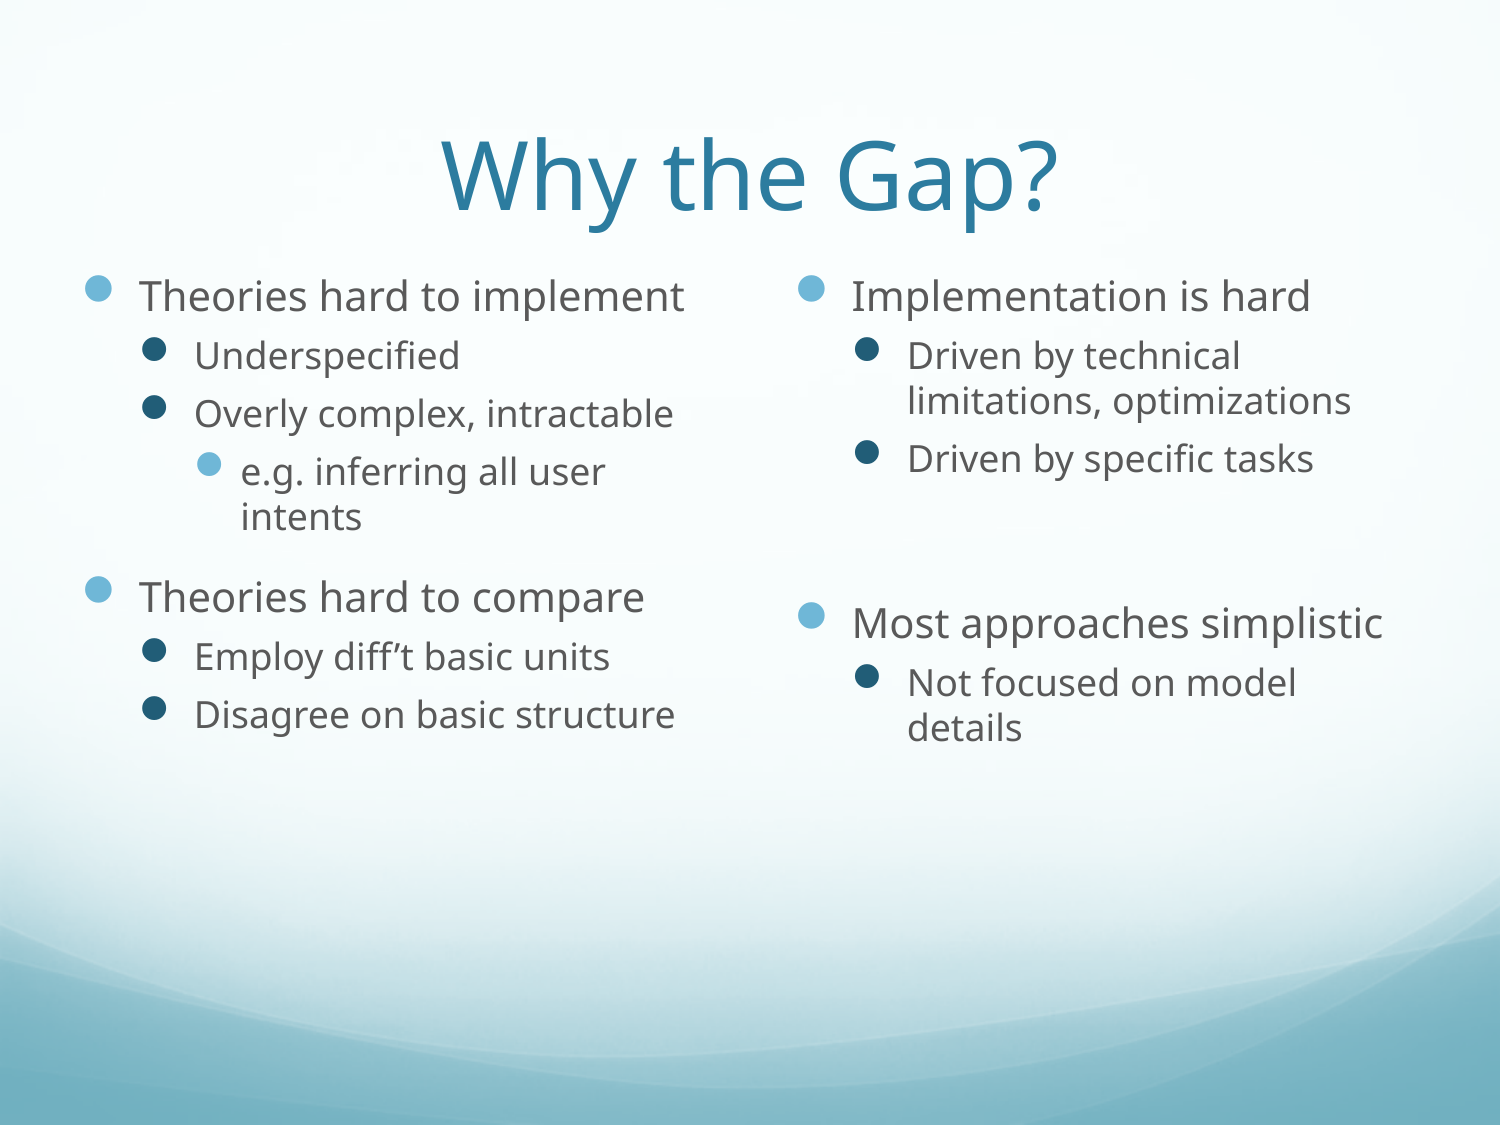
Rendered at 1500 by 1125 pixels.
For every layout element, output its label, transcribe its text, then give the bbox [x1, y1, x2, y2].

title Why the Gap? [90, 17, 1410, 237]
list Implementation is hard Driven by technical limitations, optimizations Driven by specific tasks Most approaches simplistic Not focused on model details [779, 262, 1439, 975]
list Theories hard to implement Underspecified Overly complex, intractable e.g. inferring all user intents Theories hard to compare Employ diff’t basic units Disagree on basic structure [66, 262, 721, 975]
